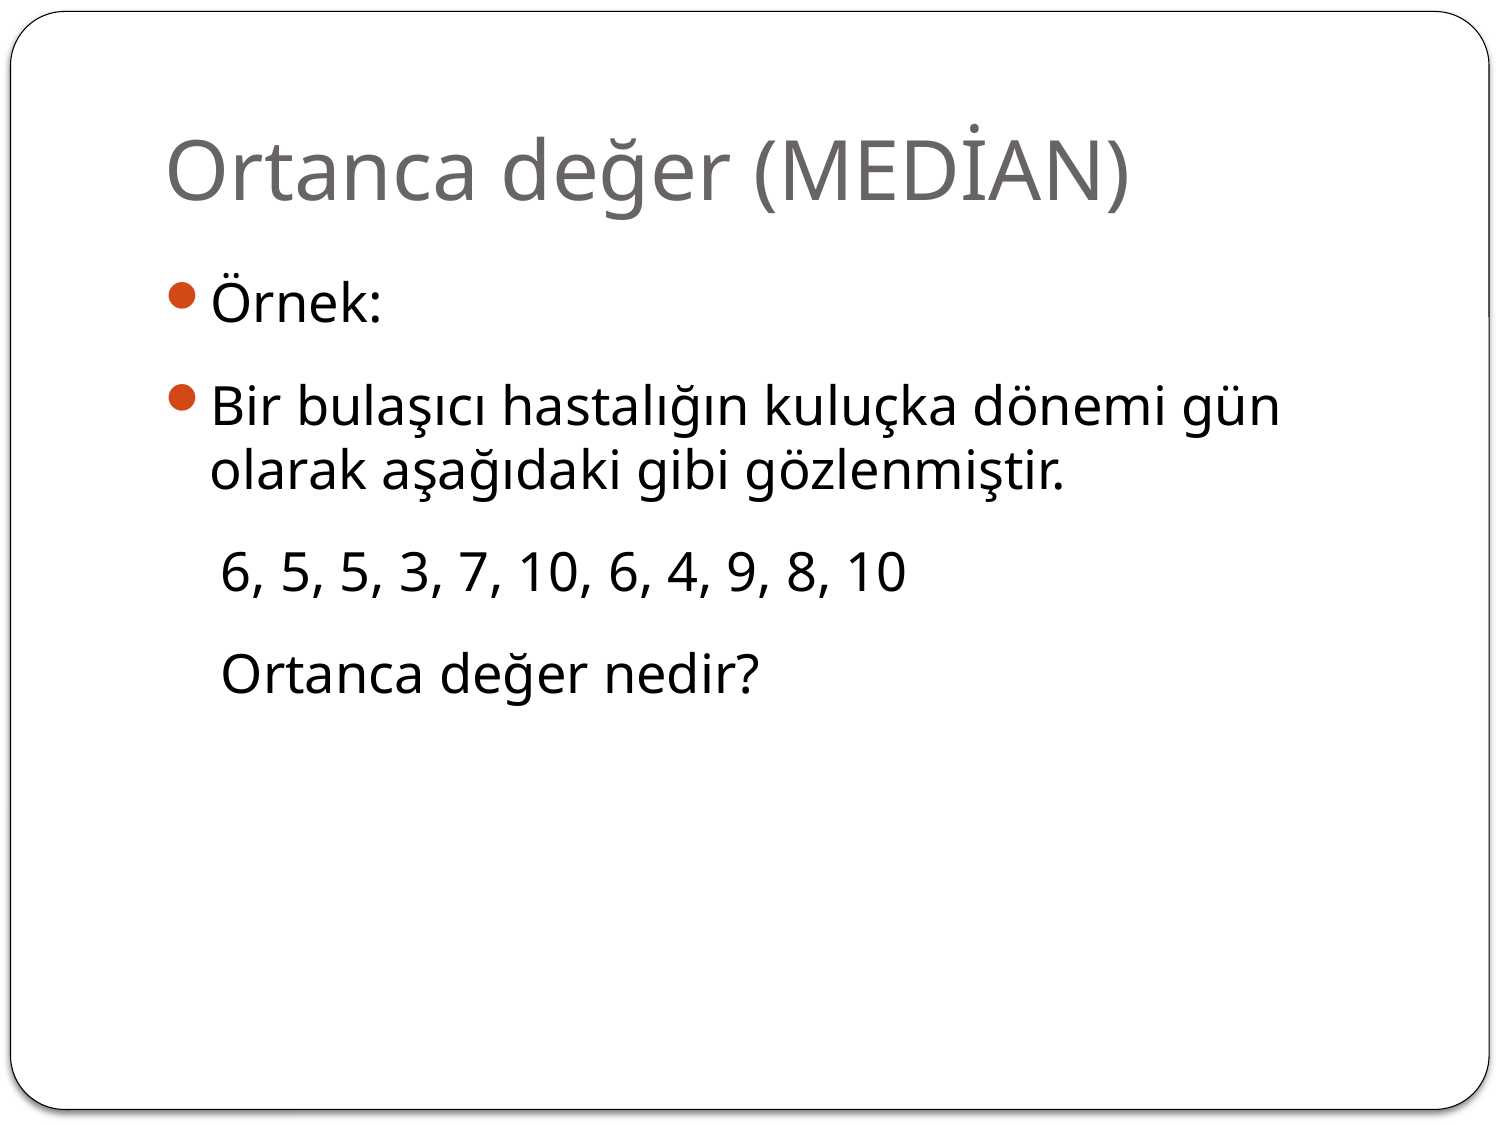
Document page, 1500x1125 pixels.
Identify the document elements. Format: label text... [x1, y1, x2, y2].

list Örnek: Bir bulaşıcı hastalığın kuluçka dönemi gün olarak aşağıdaki gibi gözlenmiştir. 6, 5, 5, 3, 7, 10, 6, 4, 9, 8, 10 Ortanca değer nedir? [150, 261, 1425, 1012]
title Ortanca değer (MEDİAN) [150, 45, 1425, 233]
